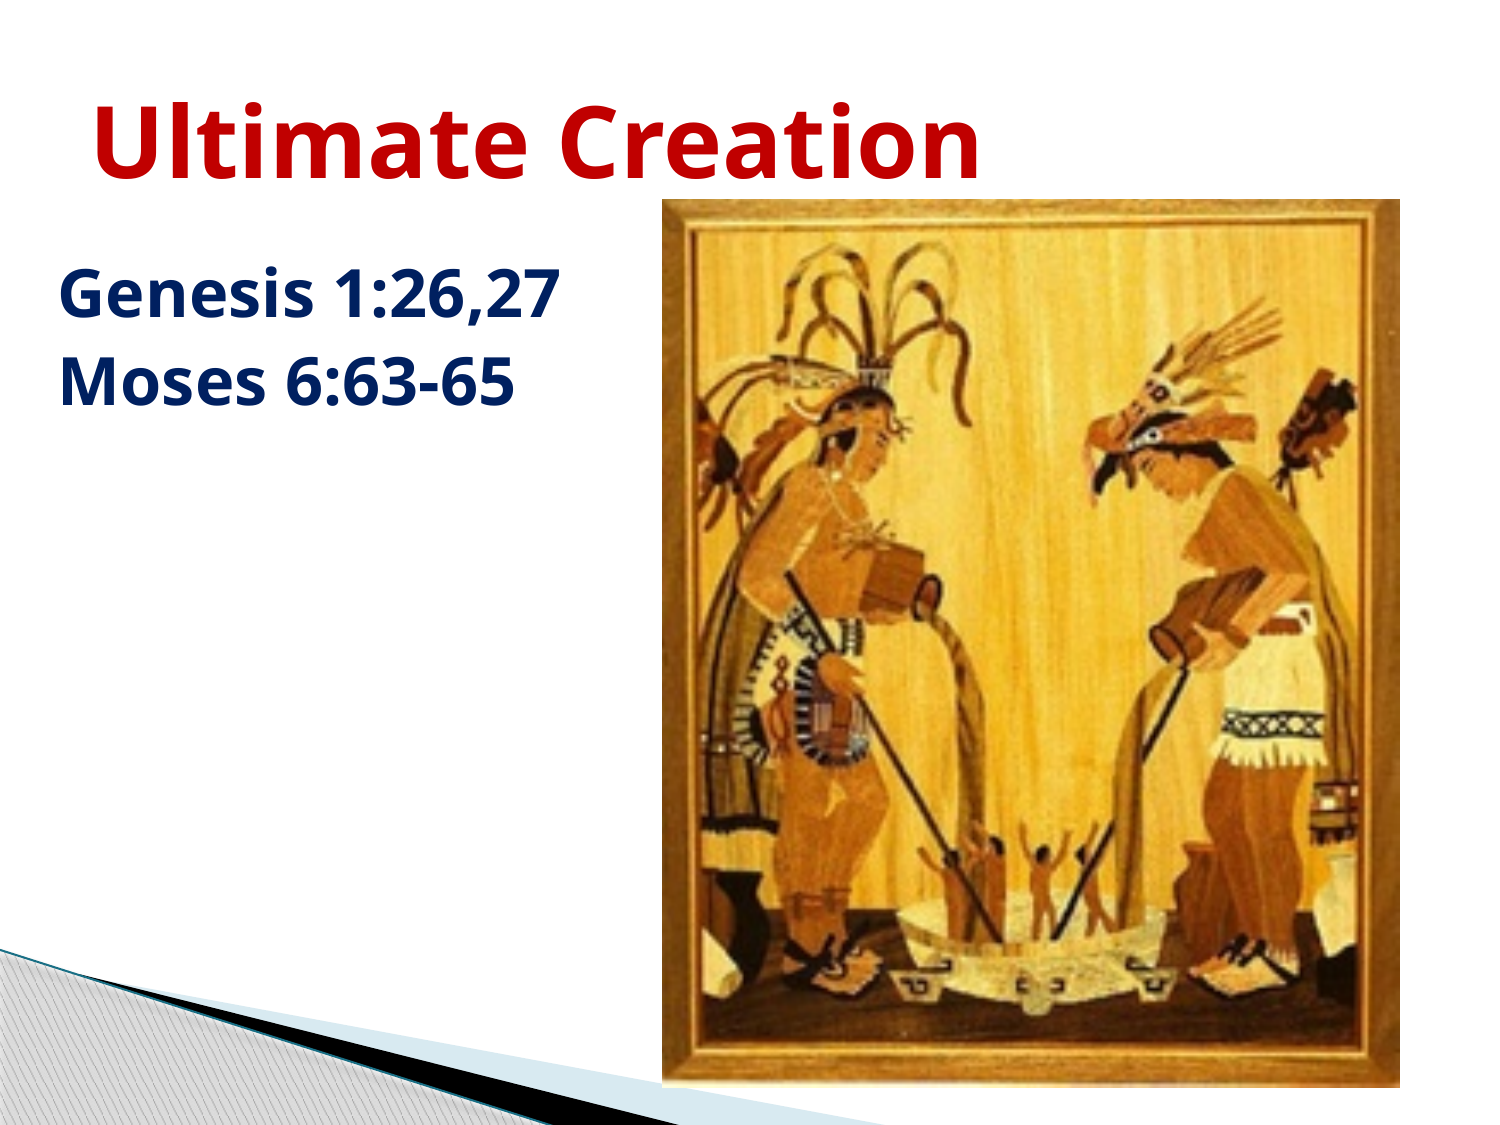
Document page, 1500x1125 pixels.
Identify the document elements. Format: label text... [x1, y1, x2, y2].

title Ultimate Creation [75, 45, 1425, 233]
list Genesis 1:26,27 Moses 6:63-65 [24, 243, 656, 986]
picture [662, 199, 1401, 1088]
